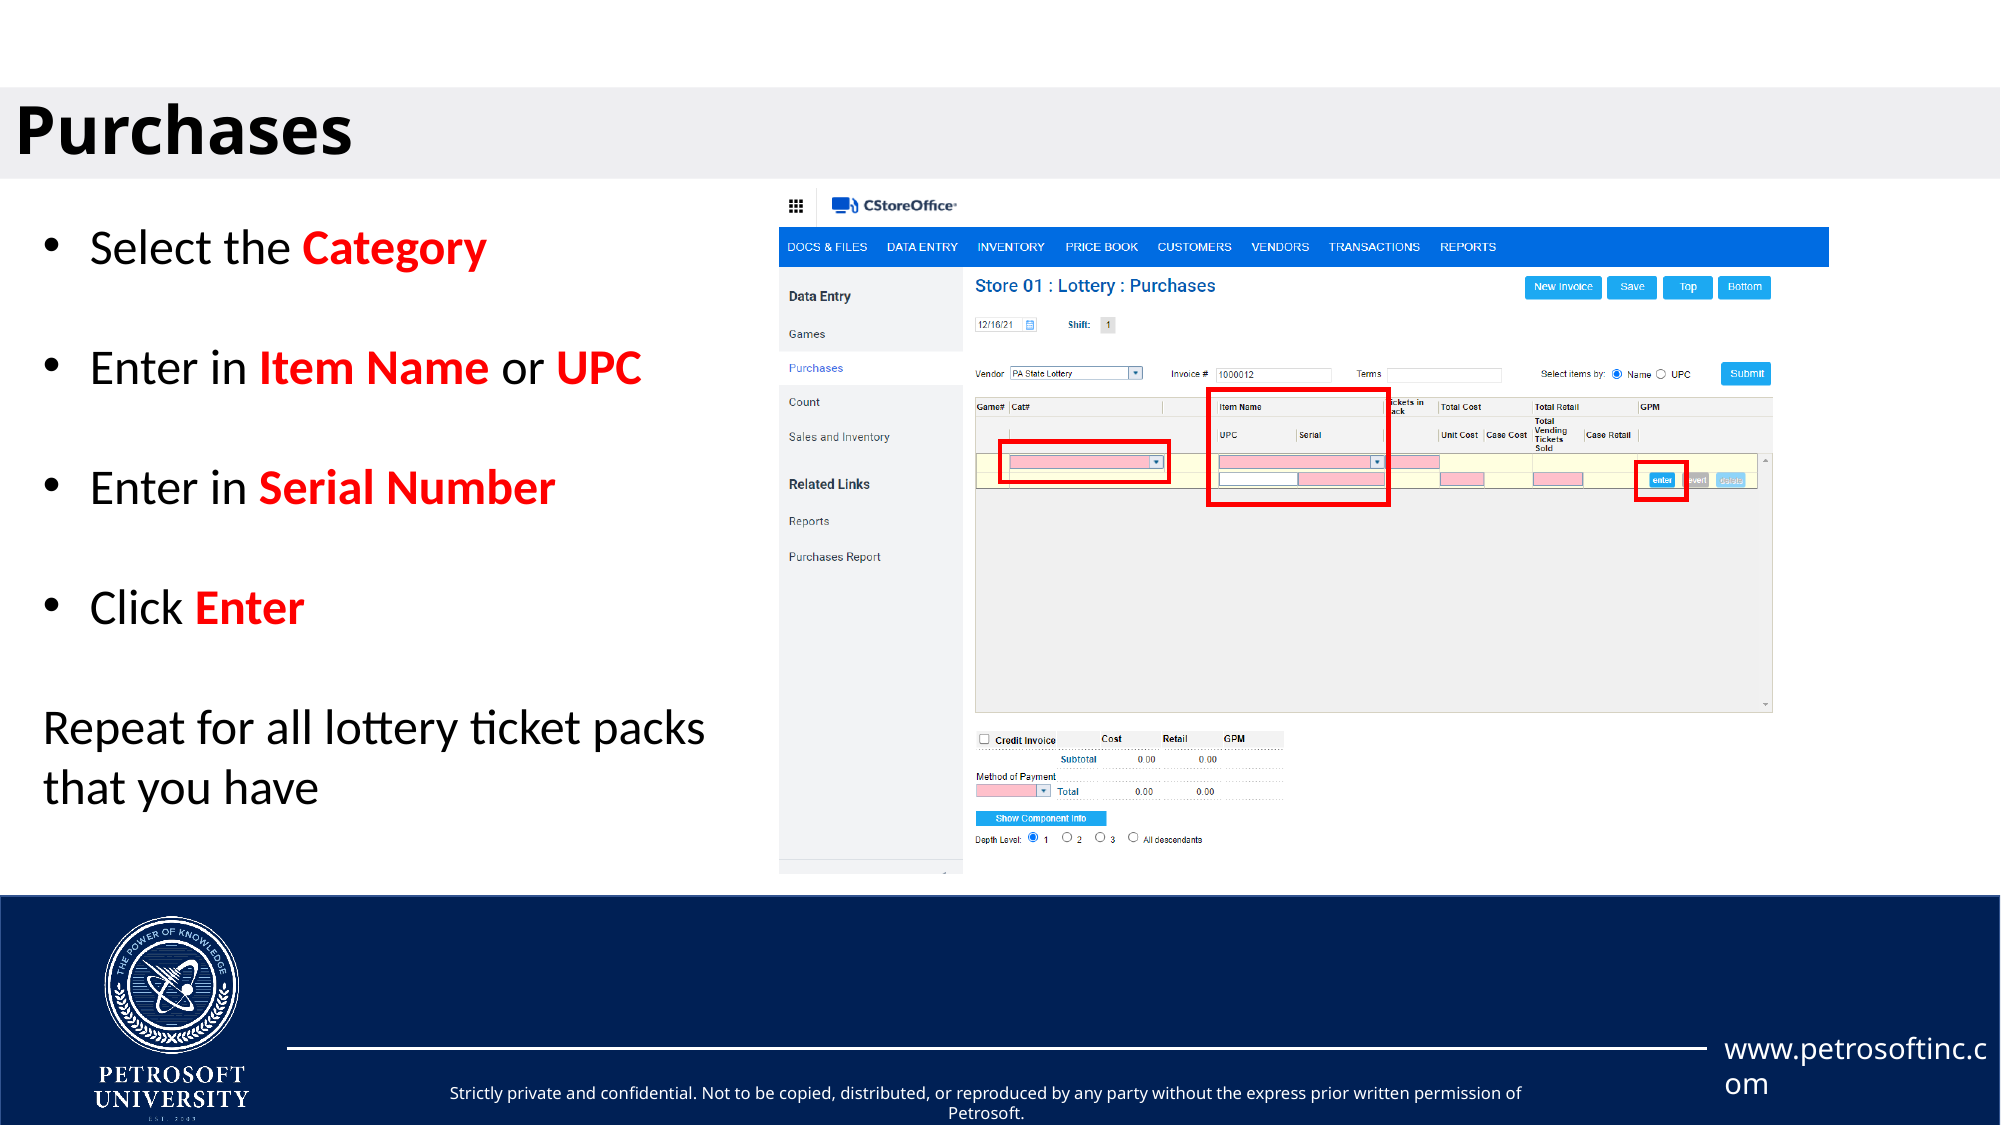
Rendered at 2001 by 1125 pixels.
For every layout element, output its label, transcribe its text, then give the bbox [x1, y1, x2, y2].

picture [94, 916, 249, 1121]
picture [779, 188, 1829, 874]
title Purchases [0, 89, 1863, 175]
text_box Select the Category Enter in Item Name or UPC Enter in Serial Number Click Enter Repeat for all lottery ticket packs that you have [28, 206, 741, 867]
